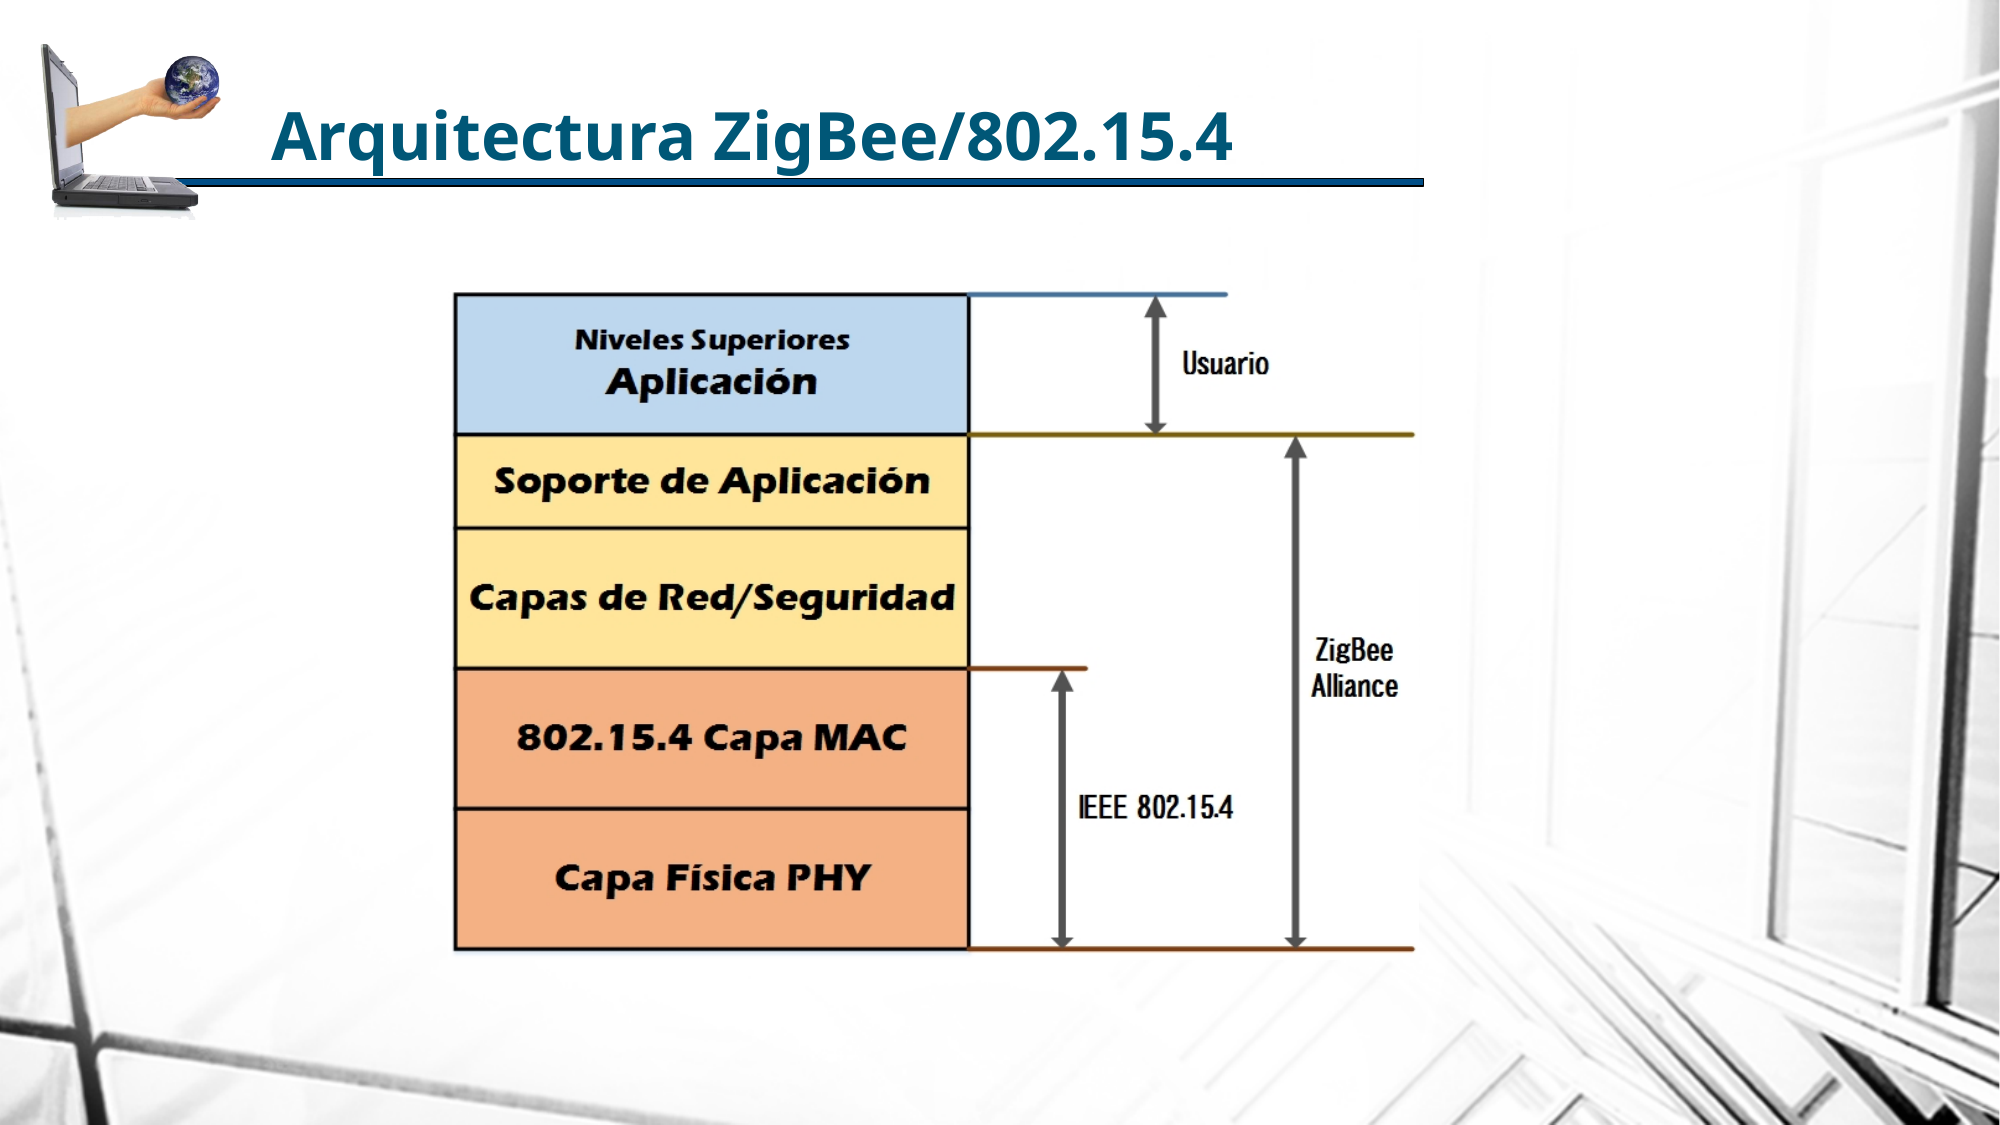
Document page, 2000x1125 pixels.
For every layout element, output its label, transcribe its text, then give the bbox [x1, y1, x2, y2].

title Arquitectura ZigBee/802.15.4 [256, 68, 1532, 182]
picture [0, 0, 2000, 1125]
text_box [231, 178, 1424, 186]
